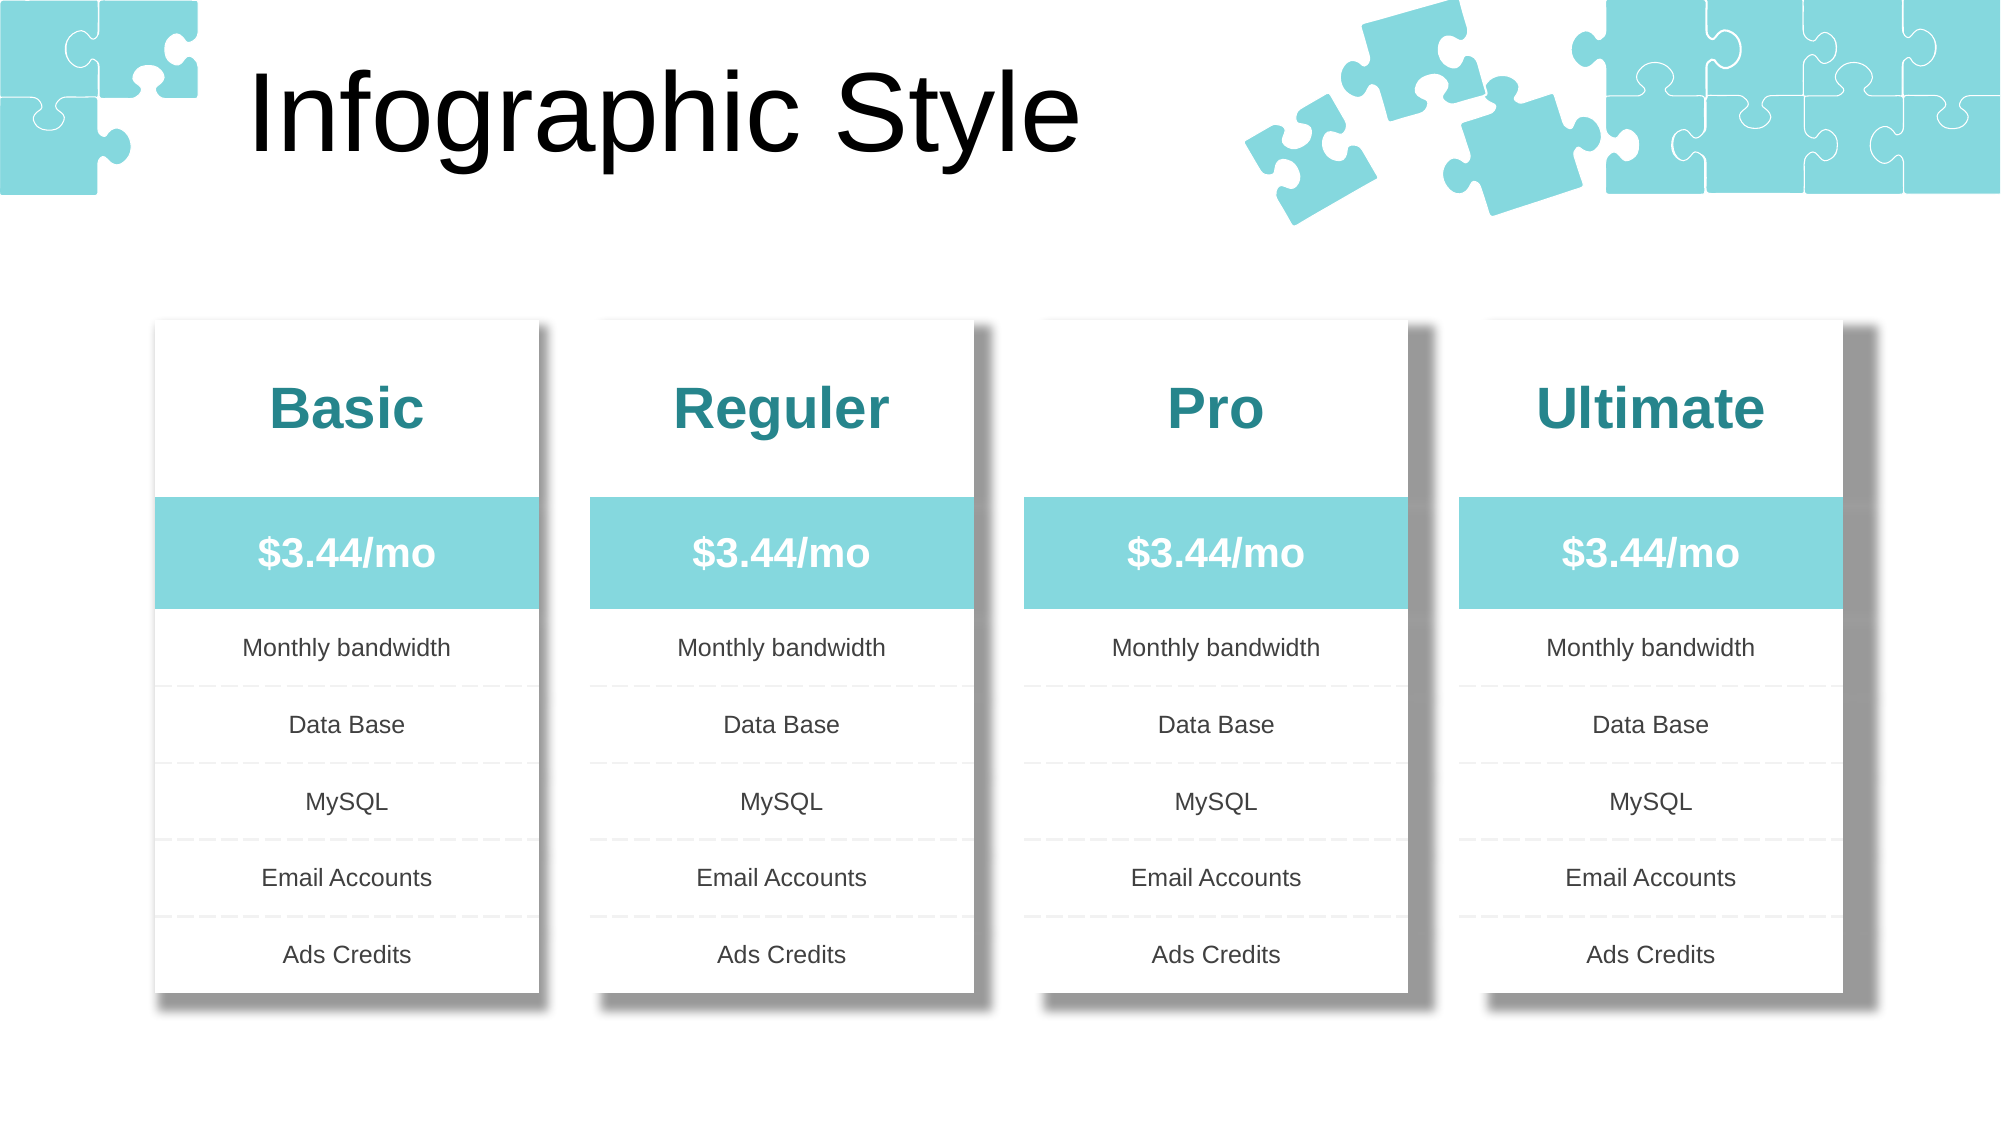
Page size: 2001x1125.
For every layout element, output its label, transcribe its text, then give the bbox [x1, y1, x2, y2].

table_cell $3.44/mo [1024, 497, 1408, 609]
table_cell Monthly bandwidth [155, 609, 539, 686]
table_header Basic [155, 320, 539, 497]
table_cell Ads Credits [1459, 916, 1843, 993]
table_cell MySQL [1024, 763, 1408, 840]
table_cell MySQL [590, 763, 974, 840]
table_cell $3.44/mo [590, 497, 974, 609]
table_cell Ads Credits [1024, 916, 1408, 993]
table_cell Ads Credits [590, 916, 974, 993]
table_cell Email Accounts [155, 840, 539, 916]
table_header Pro [1024, 320, 1408, 497]
table_cell $3.44/mo [155, 497, 539, 609]
table_cell Email Accounts [1024, 840, 1408, 916]
table_cell Data Base [1024, 686, 1408, 763]
table_cell Email Accounts [590, 840, 974, 916]
list Infographic Style [231, 55, 1952, 175]
table_cell Monthly bandwidth [1459, 609, 1843, 686]
table_cell Data Base [155, 686, 539, 763]
table_cell Data Base [590, 686, 974, 763]
table_cell Monthly bandwidth [590, 609, 974, 686]
table_cell MySQL [155, 763, 539, 840]
table_cell Monthly bandwidth [1024, 609, 1408, 686]
table_header Reguler [590, 320, 974, 497]
table_cell Email Accounts [1459, 840, 1843, 916]
table_header Ultimate [1459, 320, 1843, 497]
table_cell $3.44/mo [1459, 497, 1843, 609]
table_cell Data Base [1459, 686, 1843, 763]
table_cell Ads Credits [155, 916, 539, 993]
table_cell MySQL [1459, 763, 1843, 840]
